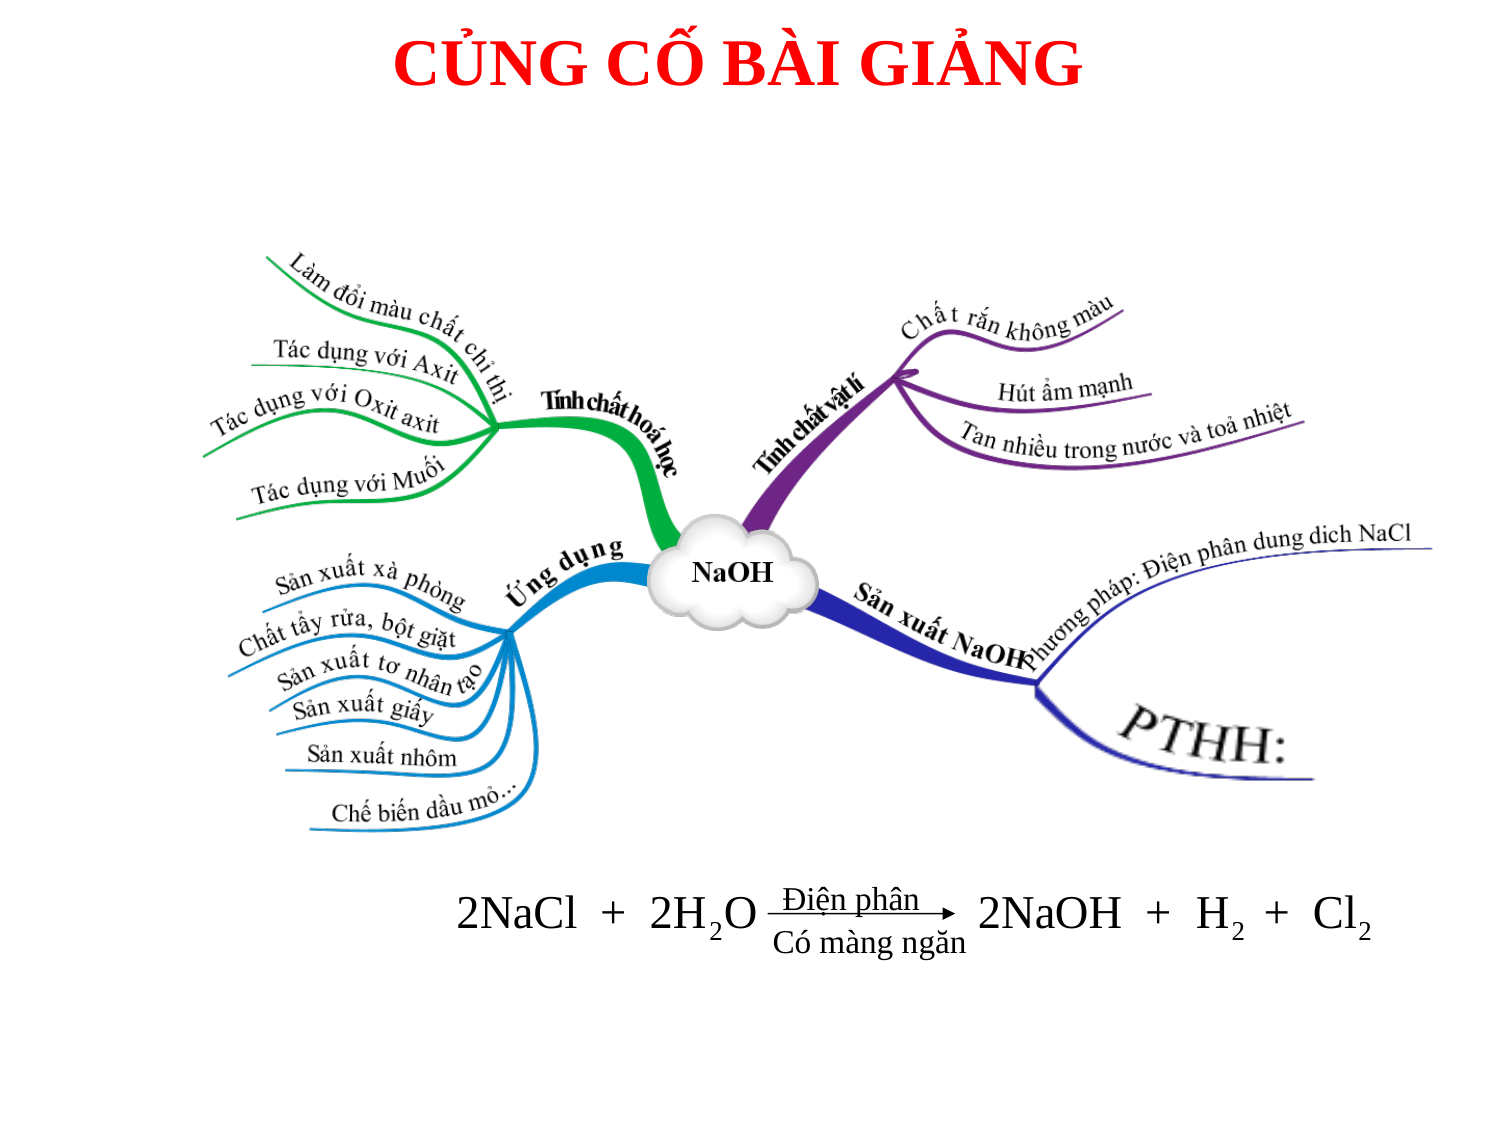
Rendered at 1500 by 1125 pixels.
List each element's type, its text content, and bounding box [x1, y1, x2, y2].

picture [173, 223, 1465, 866]
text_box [449, 881, 1381, 953]
text_box CỦNG CỐ BÀI GIẢNG [243, 11, 1235, 107]
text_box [511, 869, 1497, 957]
